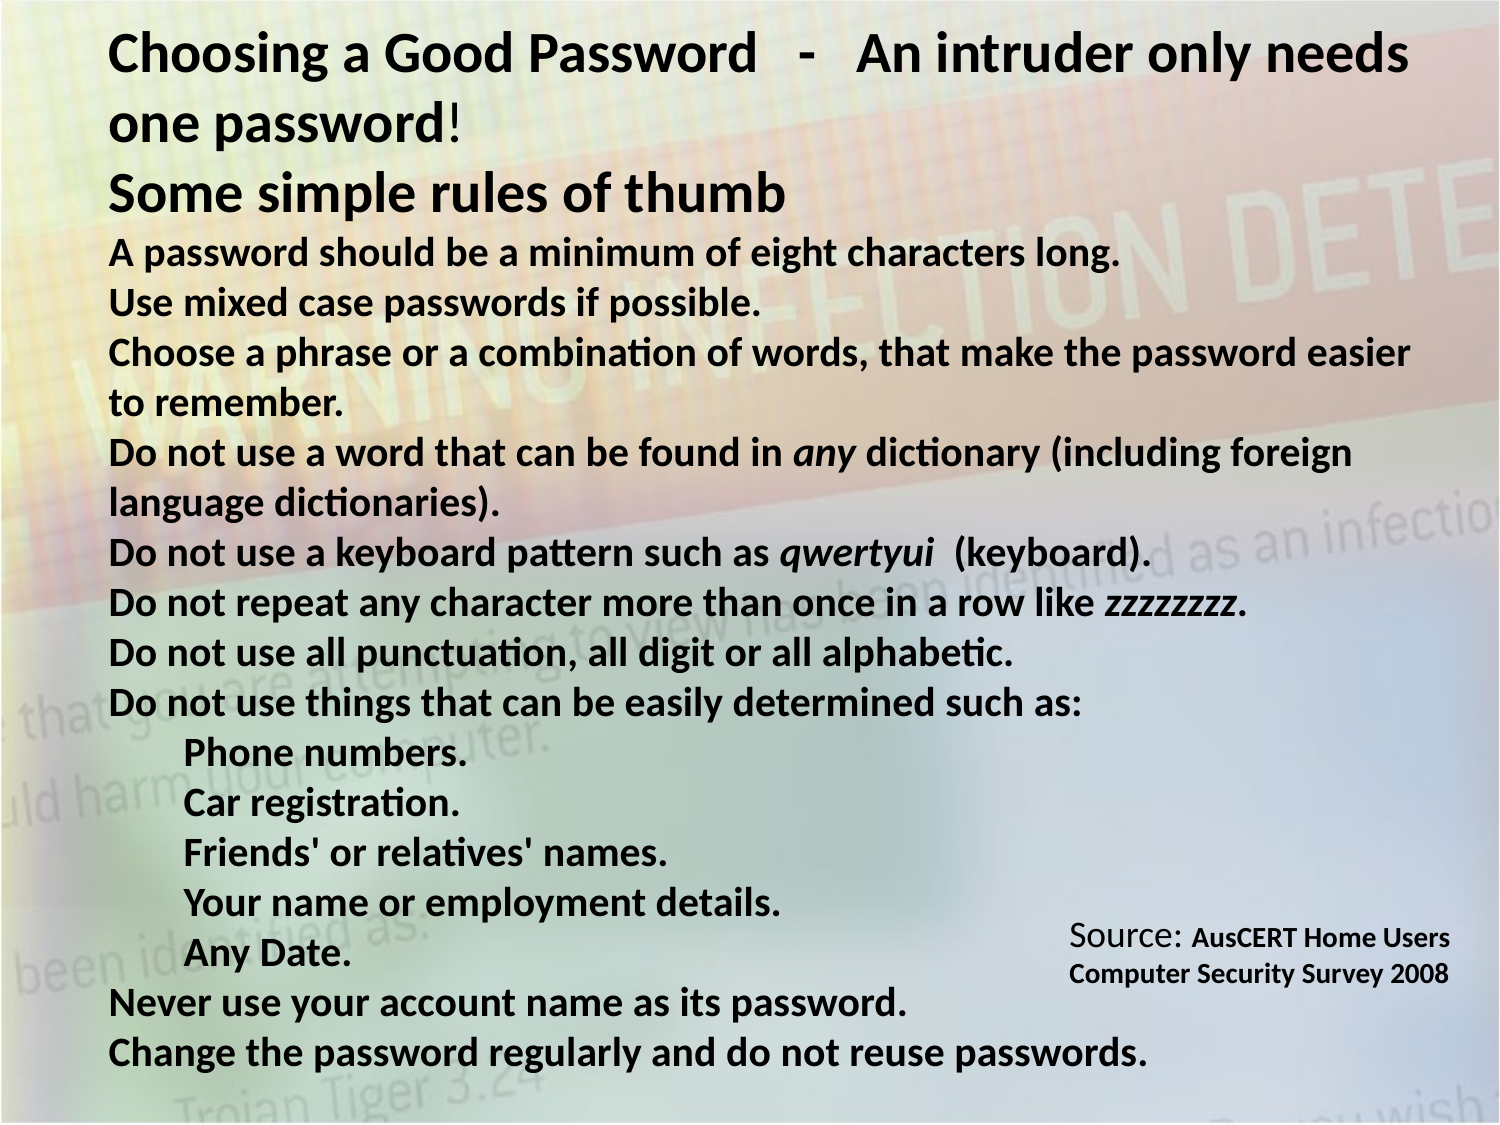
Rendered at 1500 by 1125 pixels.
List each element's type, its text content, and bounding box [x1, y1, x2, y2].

text_box Source: AusCERT Home Users Computer Security Survey 2008 [1054, 902, 1500, 997]
text_box Choosing a Good Password - An intruder only needs one password! Some simple rules of thumb A password should be a minimum of eight characters long. Use mixed case passwords if possible. Choose a phrase or a combination of words, that make the password easier to remember. Do not use a word that can be found in any dictionary (including foreign language dictionaries). Do not use a keyboard pattern such as qwertyui (keyboard). Do not repeat any character more than once in a row like zzzzzzzz. Do not use all punctuation, all digit or all alphabetic. Do not use things that can be easily determined such as: Phone numbers. Car registration. Friends' or relatives' names. Your name or employment details. Any Date. Never use your account name as its password. Change the password regularly and do not reuse passwords. [93, 7, 1465, 1083]
